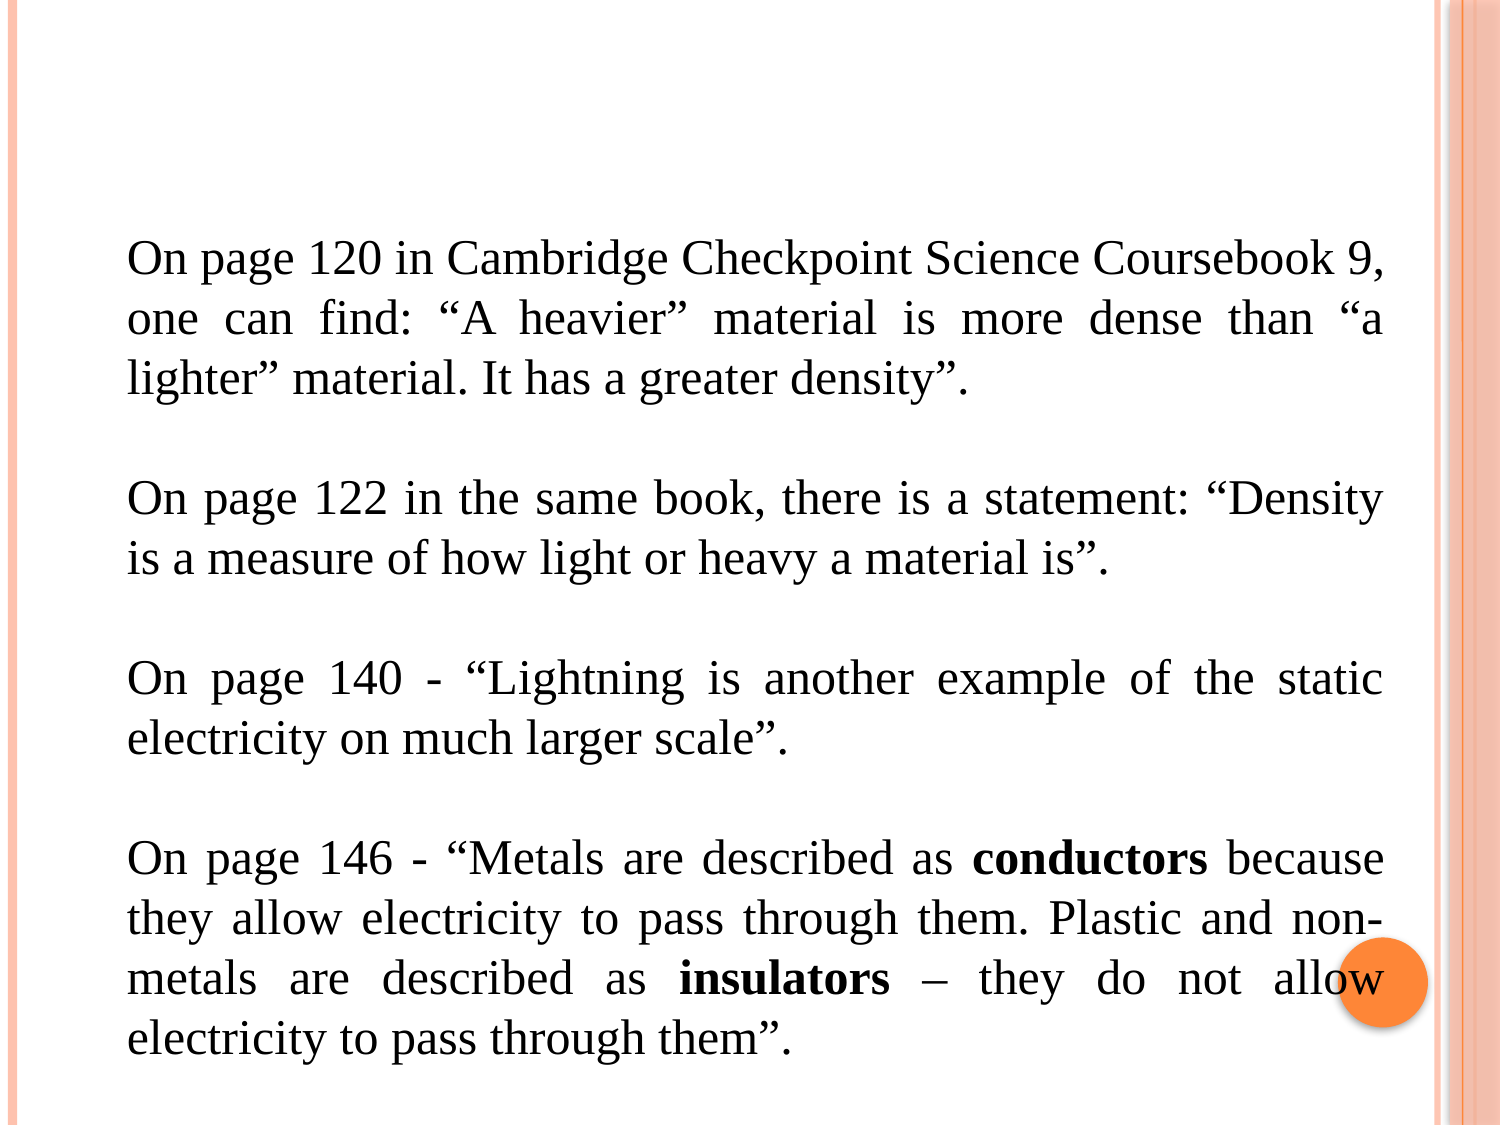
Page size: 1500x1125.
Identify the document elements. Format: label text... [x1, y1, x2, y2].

text_box On page 120 in Cambridge Checkpoint Science Coursebook 9, one can find: “A heavier” material is more dense than “a lighter” material. It has a greater density”. On page 122 in the same book, there is a statement: “Density is a measure of how light or heavy a material is”. On page 140 - “Lightning is another example of the static electricity on much larger scale”. On page 146 - “Metals are described as conductors because they allow electricity to pass through them. Plastic and non-metals are described as insulators – they do not allow electricity to pass through them”. [112, 216, 1400, 1072]
